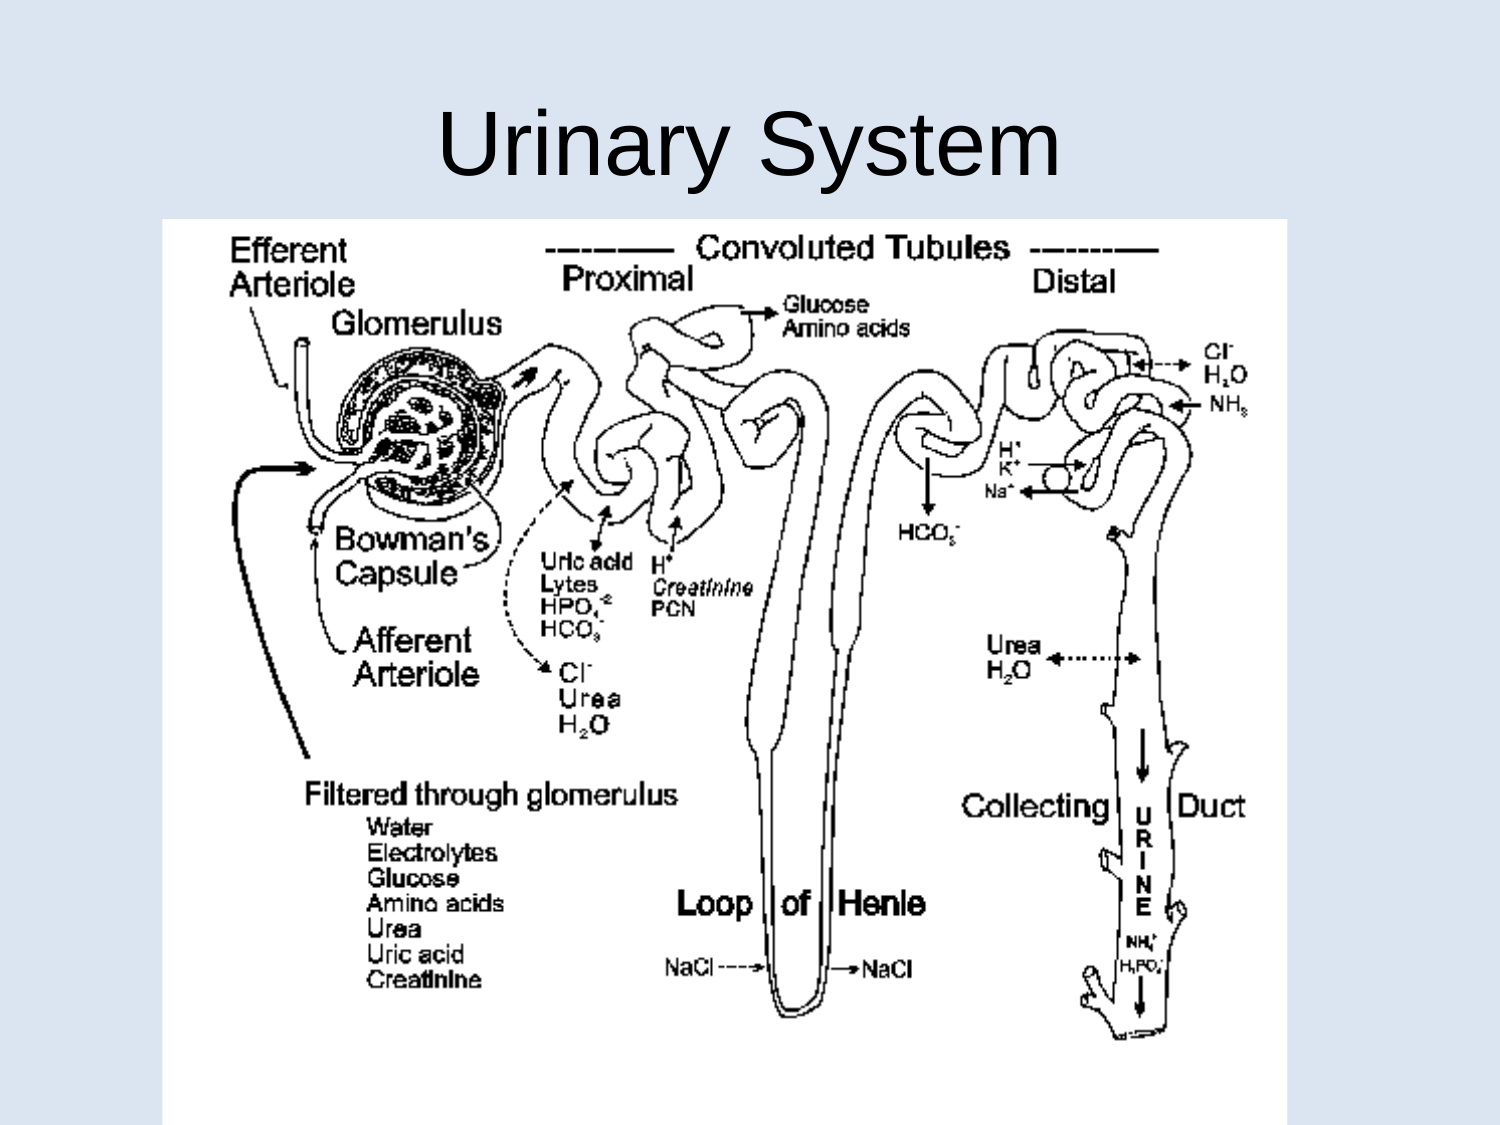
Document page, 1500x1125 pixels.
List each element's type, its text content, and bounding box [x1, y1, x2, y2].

title Urinary System [75, 45, 1425, 233]
text_box [162, 219, 1288, 1125]
